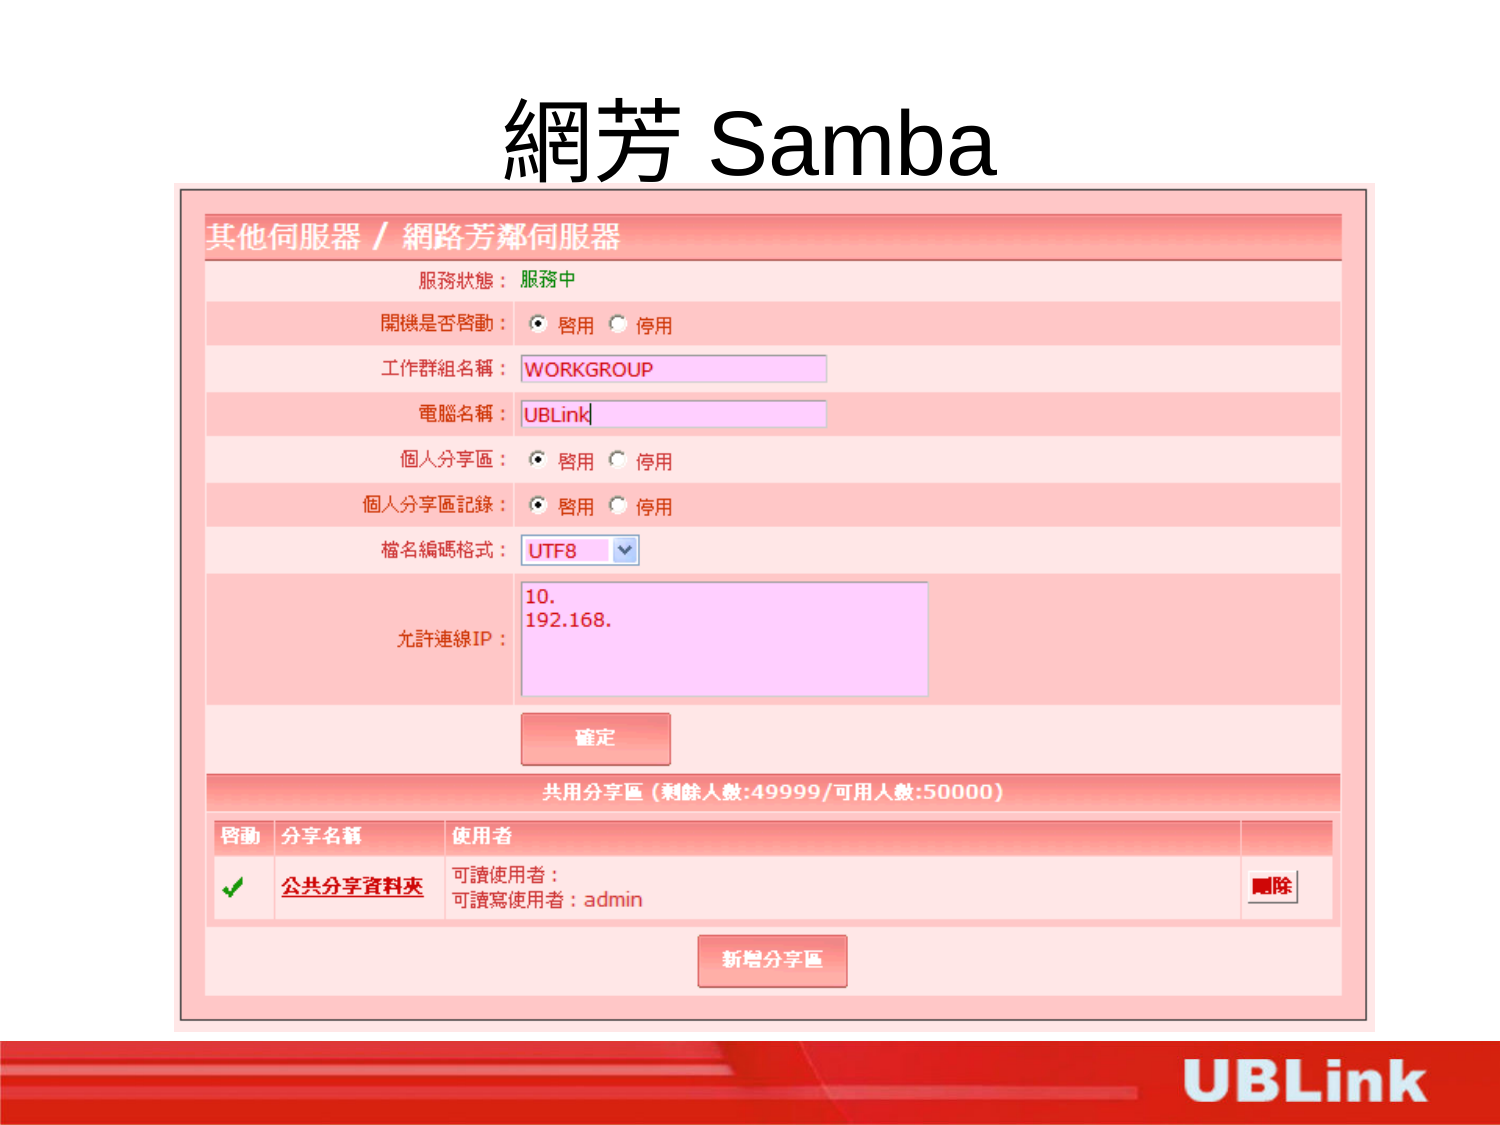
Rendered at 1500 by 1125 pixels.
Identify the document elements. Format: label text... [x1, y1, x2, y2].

picture [0, 1040, 1500, 1125]
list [174, 183, 1376, 1032]
title 網芳Samba [75, 45, 1425, 233]
